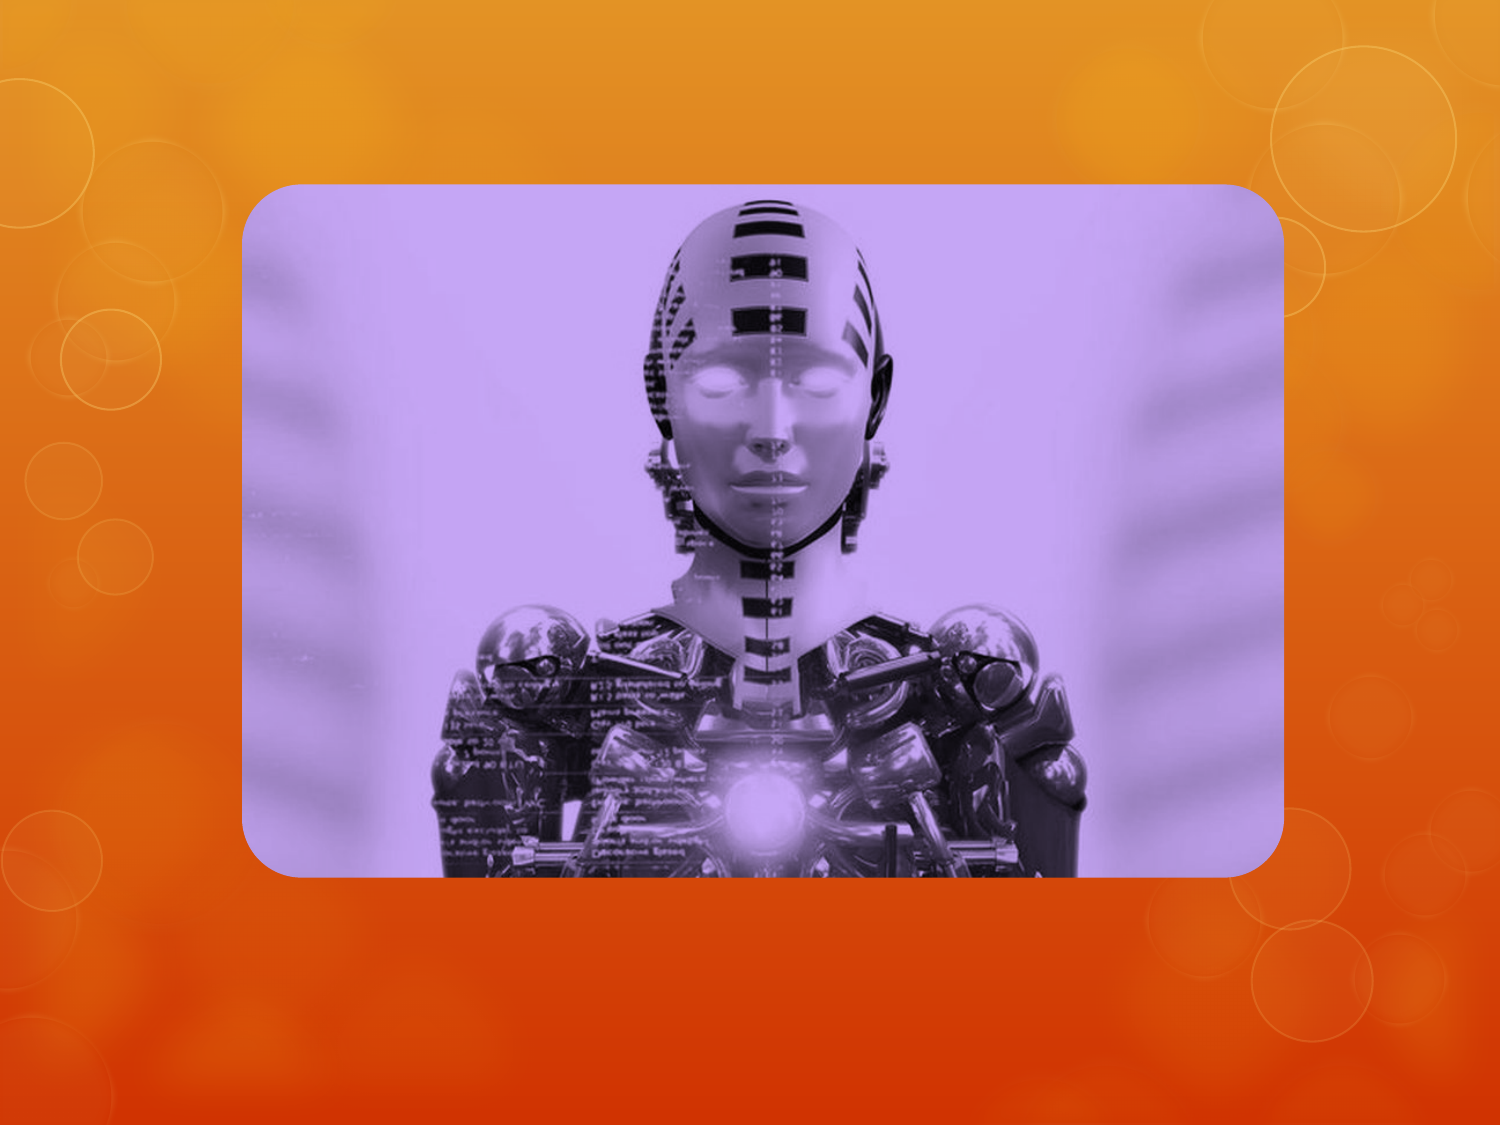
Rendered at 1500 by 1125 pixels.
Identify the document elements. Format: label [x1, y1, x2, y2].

picture [241, 183, 1285, 879]
